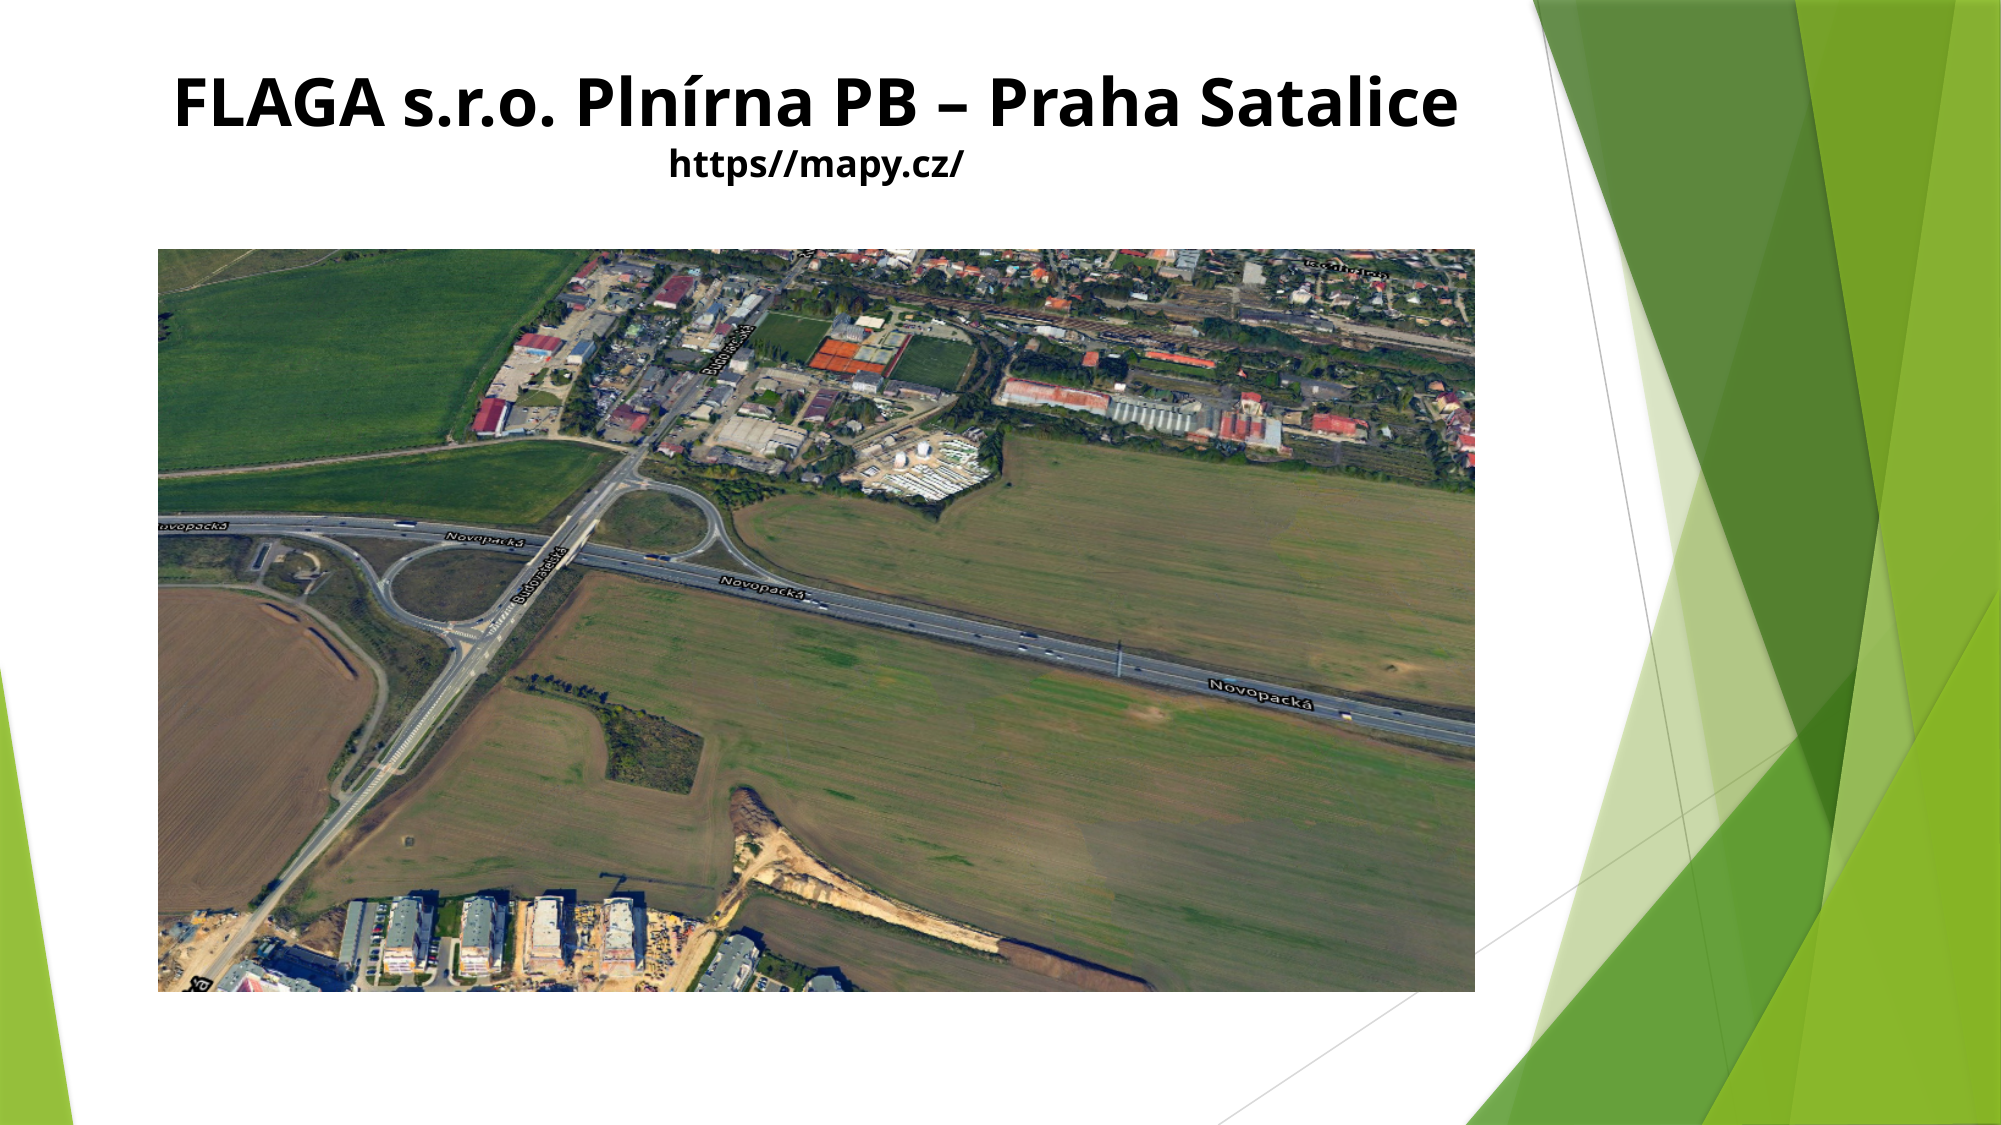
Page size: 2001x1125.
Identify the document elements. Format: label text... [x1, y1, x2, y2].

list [157, 249, 1475, 992]
title FLAGA s.r.o. Plnírna PB – Praha Satalice https//mapy.cz/ [111, 52, 1522, 250]
